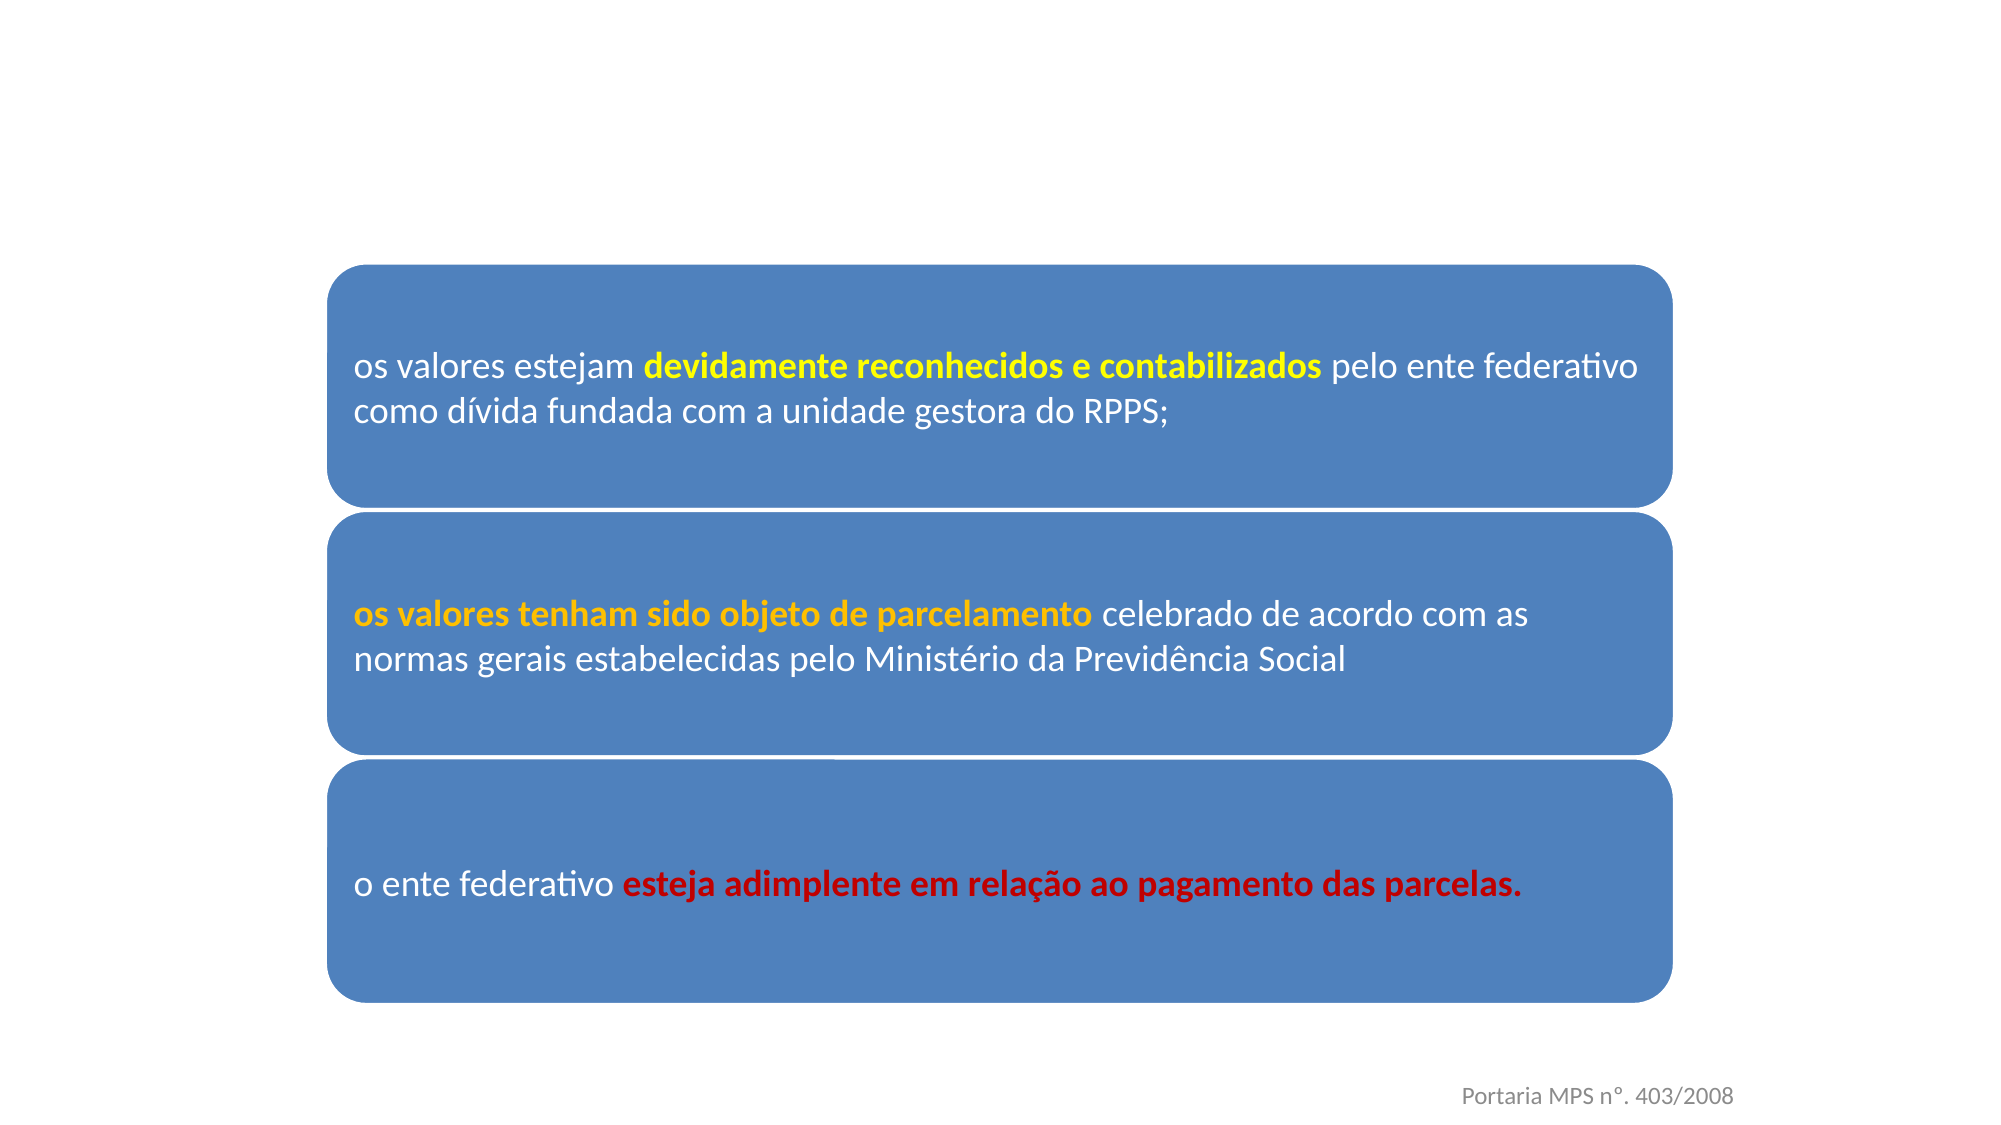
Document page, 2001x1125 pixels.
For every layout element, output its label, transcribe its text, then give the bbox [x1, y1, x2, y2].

footer Portaria MPS nº. 403/2008 [1275, 1065, 1750, 1125]
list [324, 262, 1676, 1006]
